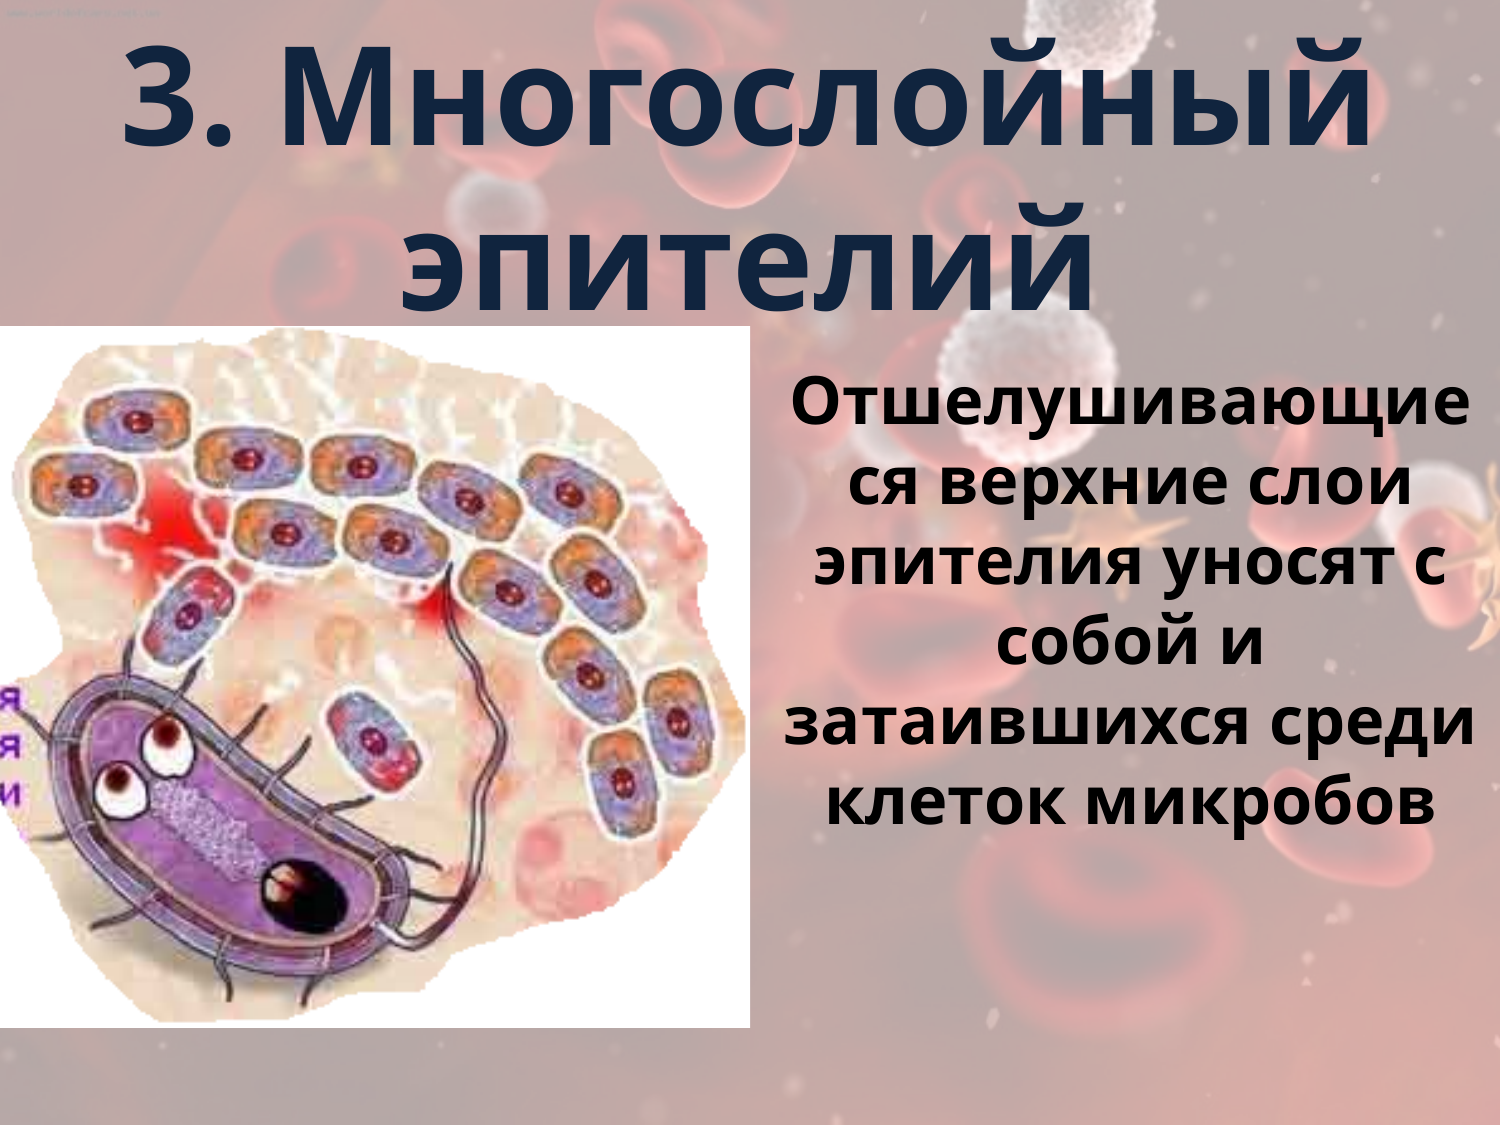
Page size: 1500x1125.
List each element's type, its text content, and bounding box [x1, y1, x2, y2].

picture [0, 326, 751, 1029]
title 3. Многослойный эпителий [0, 30, 1500, 315]
list Отшелушивающиеся верхние слои эпителия уносят с собой и затаившихся среди клеток микробов [761, 349, 1500, 1035]
